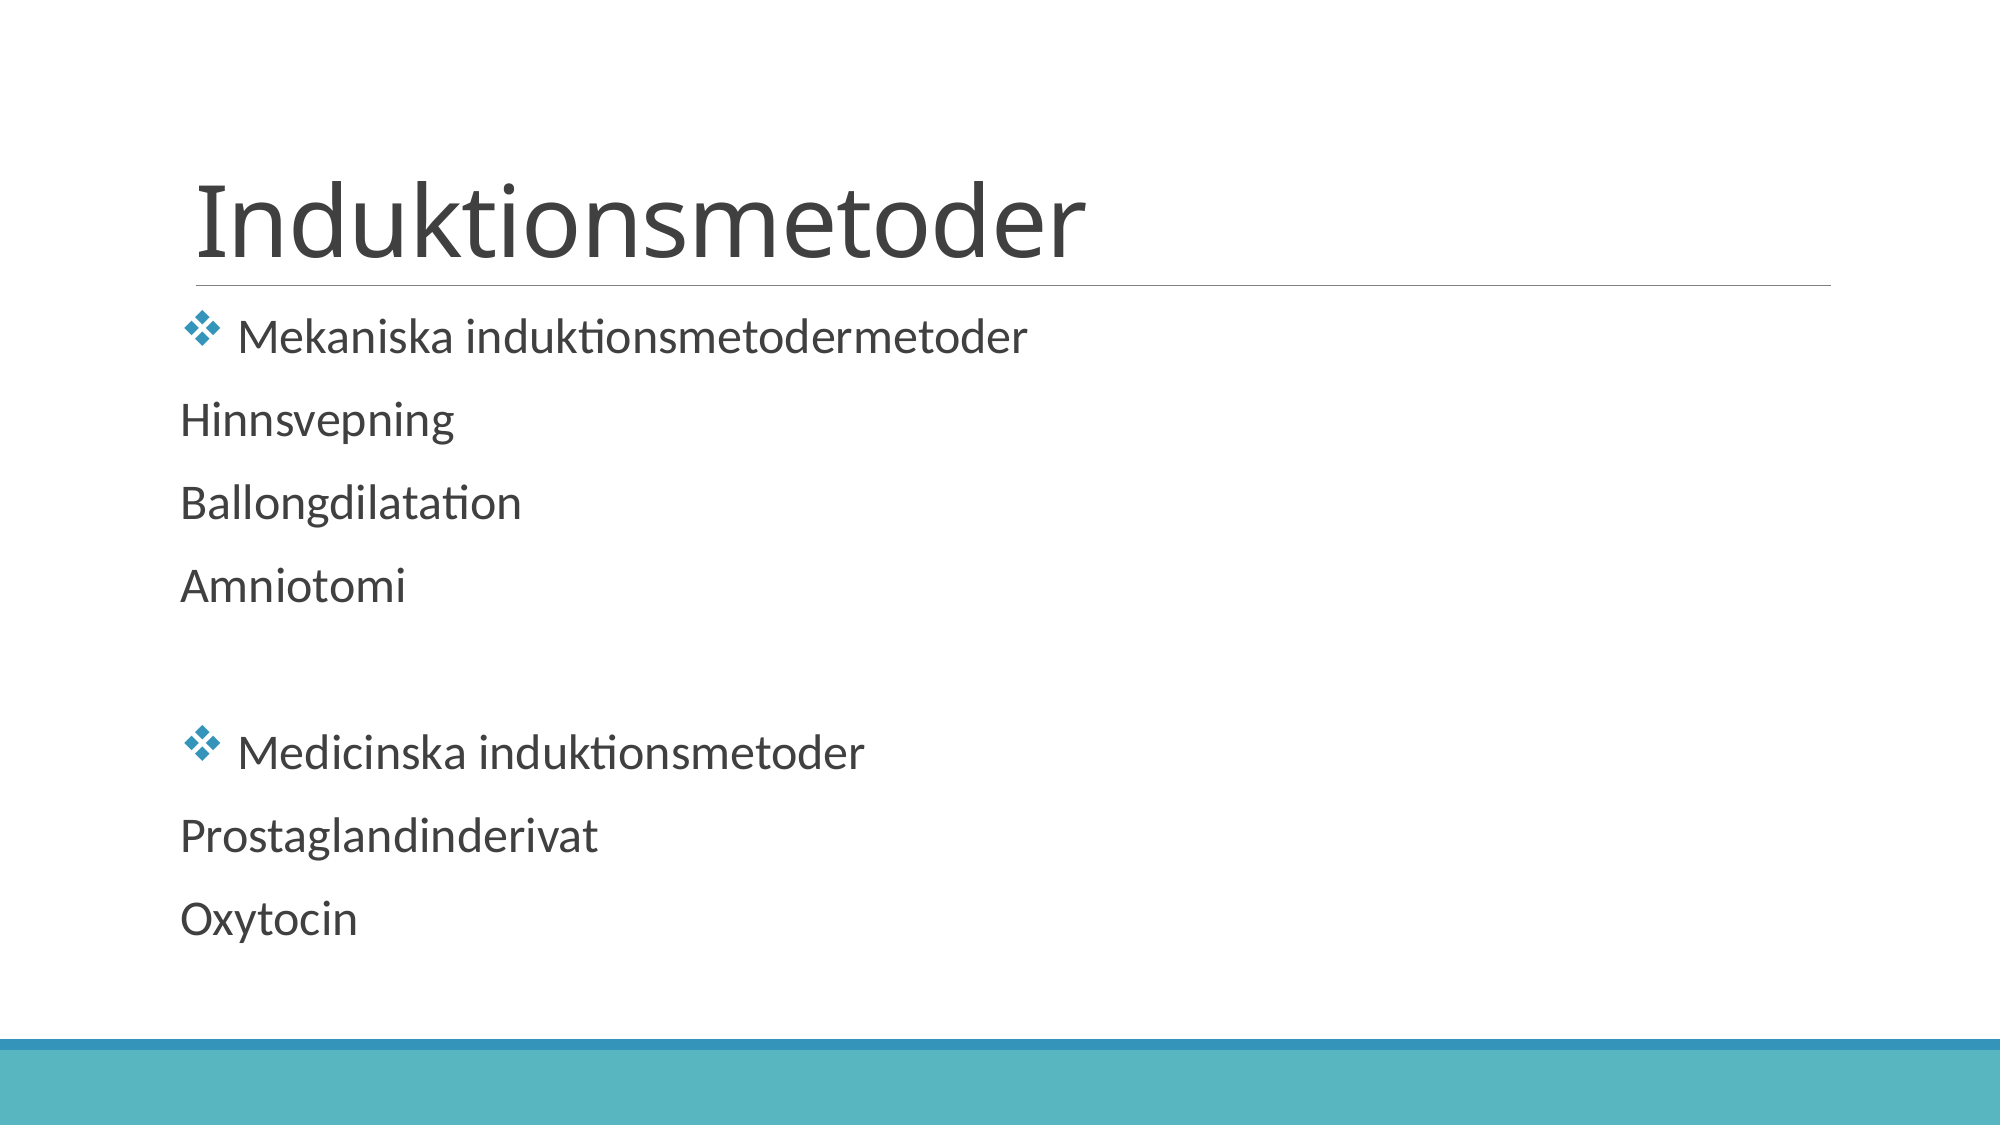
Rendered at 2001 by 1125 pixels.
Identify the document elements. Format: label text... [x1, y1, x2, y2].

title Induktionsmetoder [180, 47, 1830, 285]
list Mekaniska induktionsmetodermetoder Hinnsvepning Ballongdilatation Amniotomi Medicinska induktionsmetoder Prostaglandinderivat Oxytocin [180, 302, 1830, 963]
